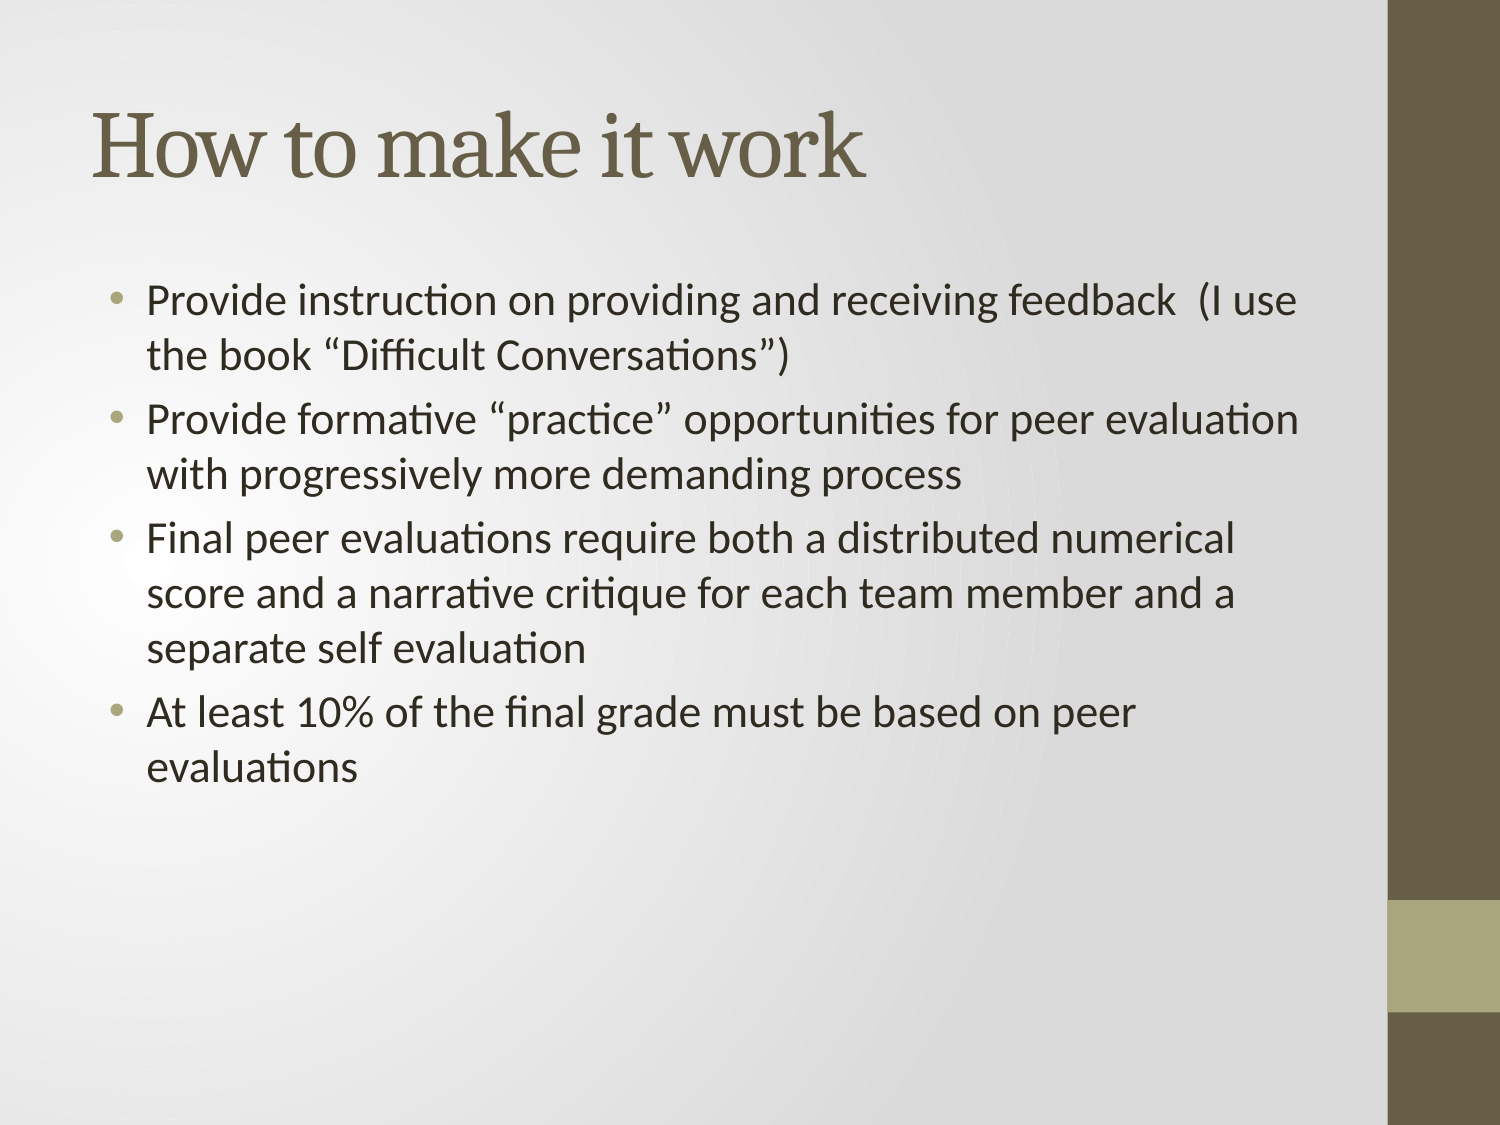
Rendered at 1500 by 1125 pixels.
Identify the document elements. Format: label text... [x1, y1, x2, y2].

title How to make it work [75, 45, 1325, 233]
list Provide instruction on providing and receiving feedback (I use the book “Difficult Conversations”) Provide formative “practice” opportunities for peer evaluation with progressively more demanding process Final peer evaluations require both a distributed numerical score and a narrative critique for each team member and a separate self evaluation At least 10% of the final grade must be based on peer evaluations [75, 262, 1325, 1050]
